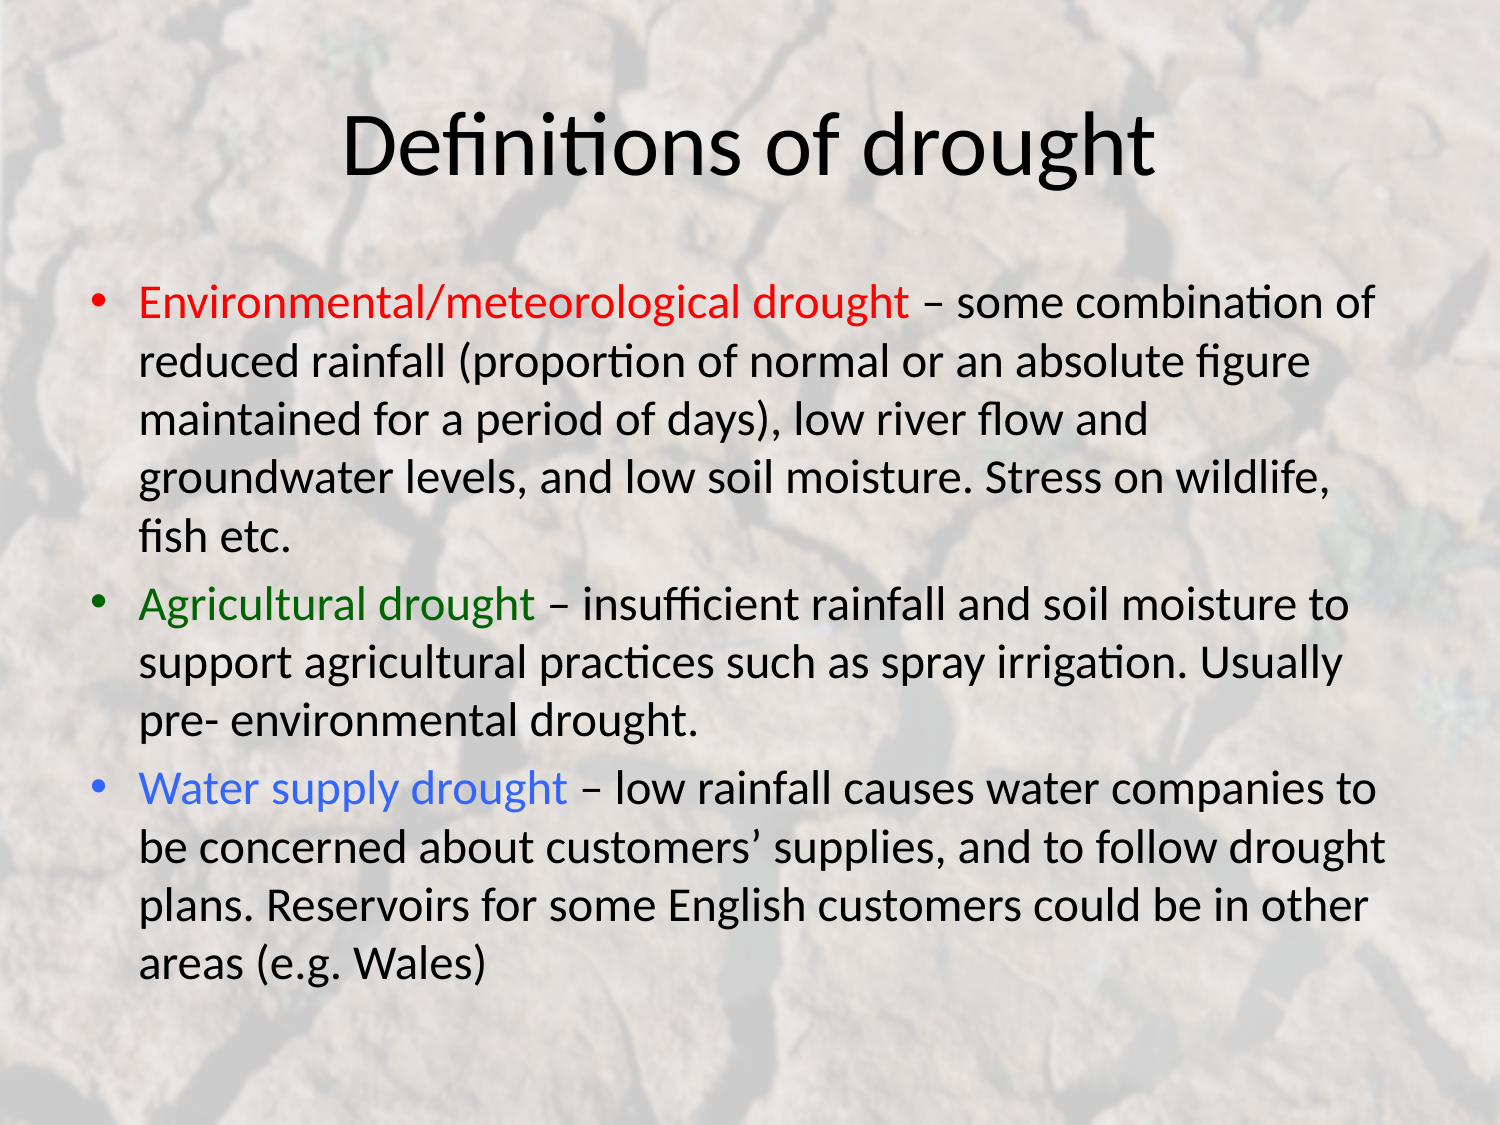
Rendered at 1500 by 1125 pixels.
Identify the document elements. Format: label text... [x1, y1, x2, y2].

title Definitions of drought [75, 45, 1425, 233]
list Environmental/meteorological drought – some combination of reduced rainfall (proportion of normal or an absolute figure maintained for a period of days), low river flow and groundwater levels, and low soil moisture. Stress on wildlife, fish etc. Agricultural drought – insufficient rainfall and soil moisture to support agricultural practices such as spray irrigation. Usually pre- environmental drought. Water supply drought – low rainfall causes water companies to be concerned about customers’ supplies, and to follow drought plans. Reservoirs for some English customers could be in other areas (e.g. Wales) [75, 262, 1425, 1005]
